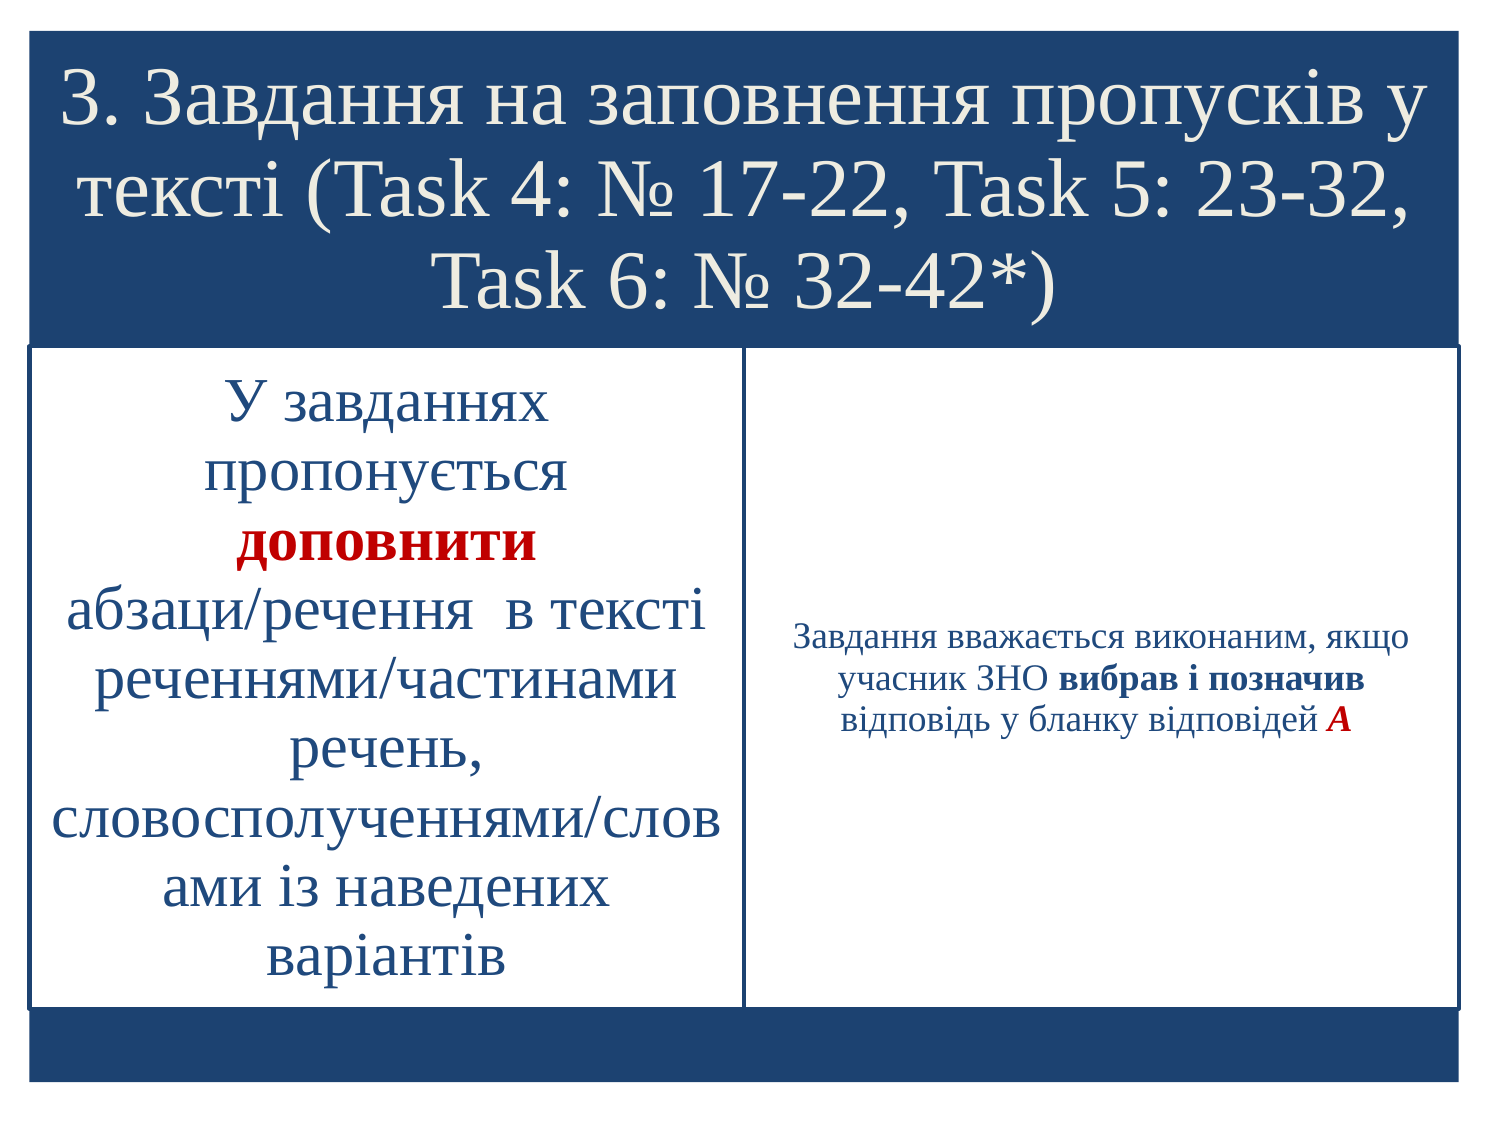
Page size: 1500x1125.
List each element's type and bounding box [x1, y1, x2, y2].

list [29, 30, 1459, 1083]
